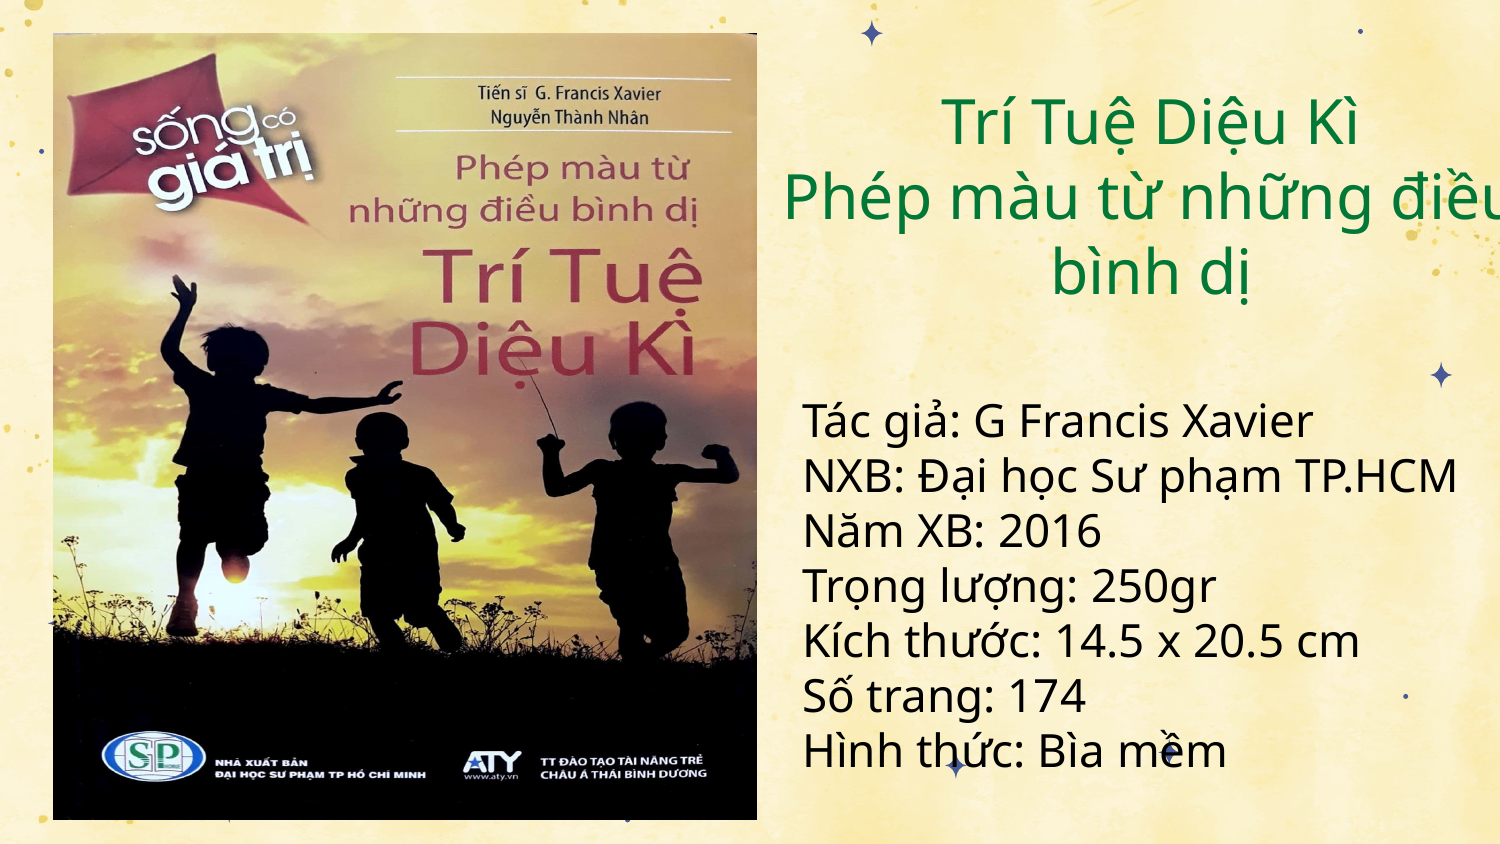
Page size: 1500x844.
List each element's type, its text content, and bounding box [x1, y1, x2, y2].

picture [52, 33, 757, 821]
subtitle Tác giả: G Francis Xavier NXB: Đại học Sư phạm TP.HCM Năm XB: 2016 Trọng lượng: 250gr Kích thước: 14.5 x 20.5 cm Số trang: 174 Hình thức: Bìa mềm [787, 348, 1495, 821]
text_box Trí Tuệ Diệu Kì Phép màu từ những điều bình dị [756, 32, 1500, 308]
